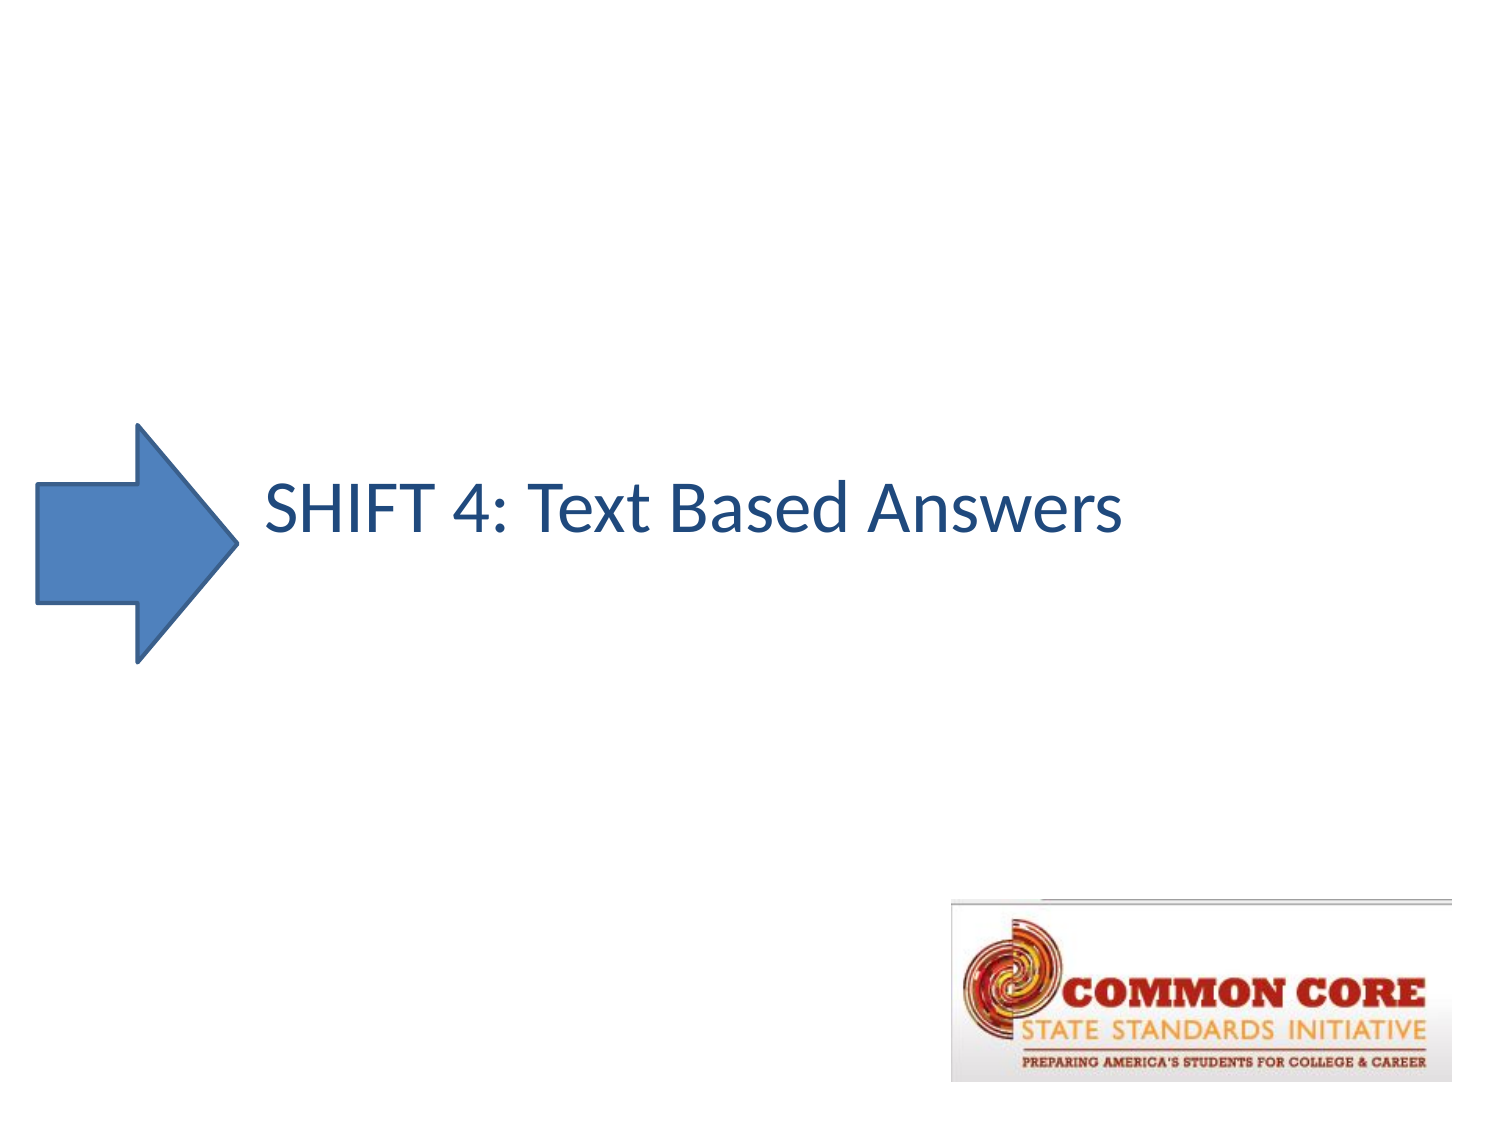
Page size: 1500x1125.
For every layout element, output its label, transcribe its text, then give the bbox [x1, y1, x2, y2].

text_box SHIFT 4: Text Based Answers [249, 450, 1463, 638]
text_box [35, 422, 240, 665]
picture [951, 899, 1452, 1082]
